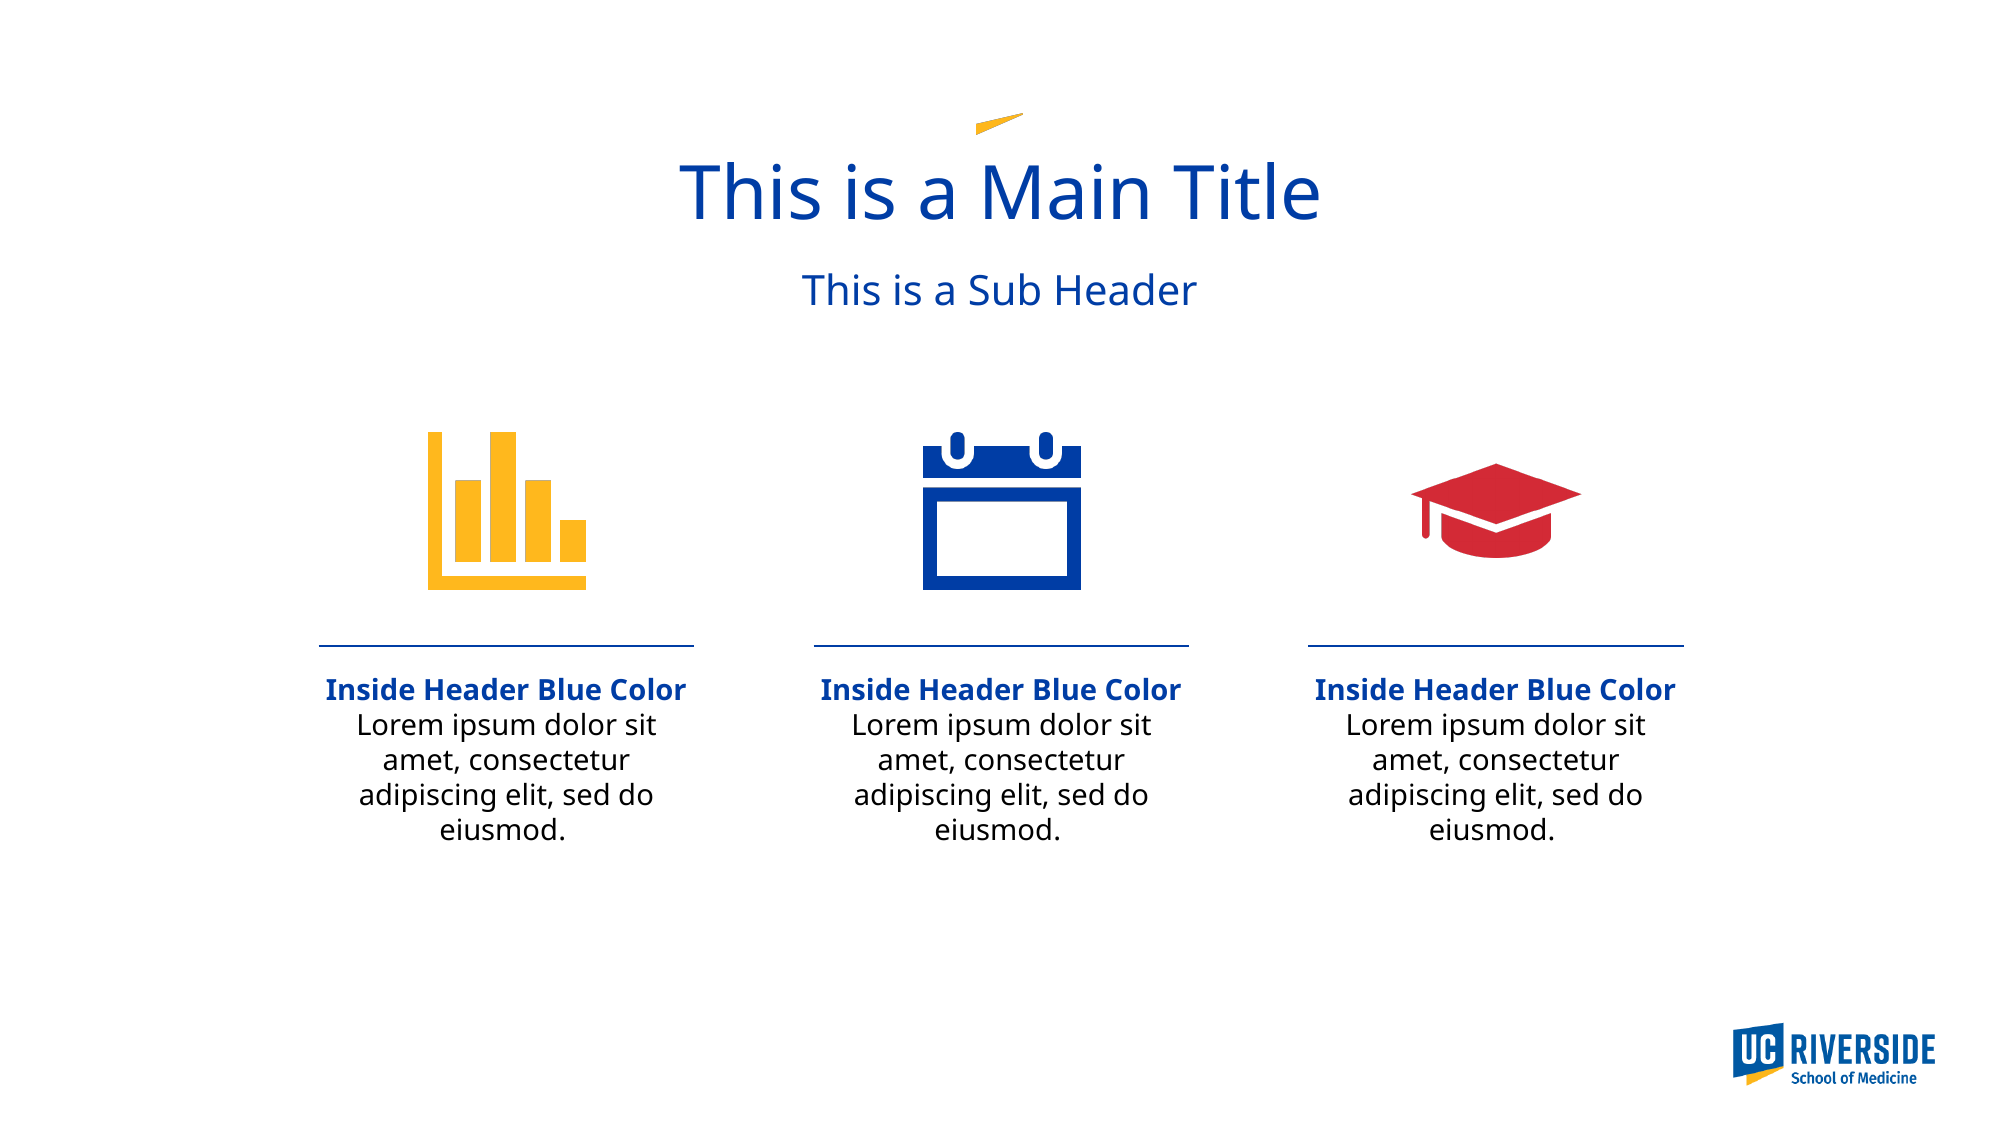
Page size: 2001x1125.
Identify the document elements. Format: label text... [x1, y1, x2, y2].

text_box Inside Header Blue Color Lorem ipsum dolor sit amet, consectetur adipiscing elit, sed do eiusmod. [318, 671, 695, 847]
picture [1402, 416, 1590, 605]
text_box This is a Sub Header [99, 263, 1900, 314]
picture [890, 399, 1113, 622]
text_box Inside Header Blue Color Lorem ipsum dolor sit amet, consectetur adipiscing elit, sed do eiusmod. [813, 671, 1190, 847]
picture [1733, 1022, 1935, 1086]
text_box Inside Header Blue Color Lorem ipsum dolor sit amet, consectetur adipiscing elit, sed do eiusmod. [1308, 671, 1684, 847]
picture [976, 113, 1023, 135]
text_box This is a Main Title [99, 144, 1903, 235]
picture [395, 399, 618, 622]
